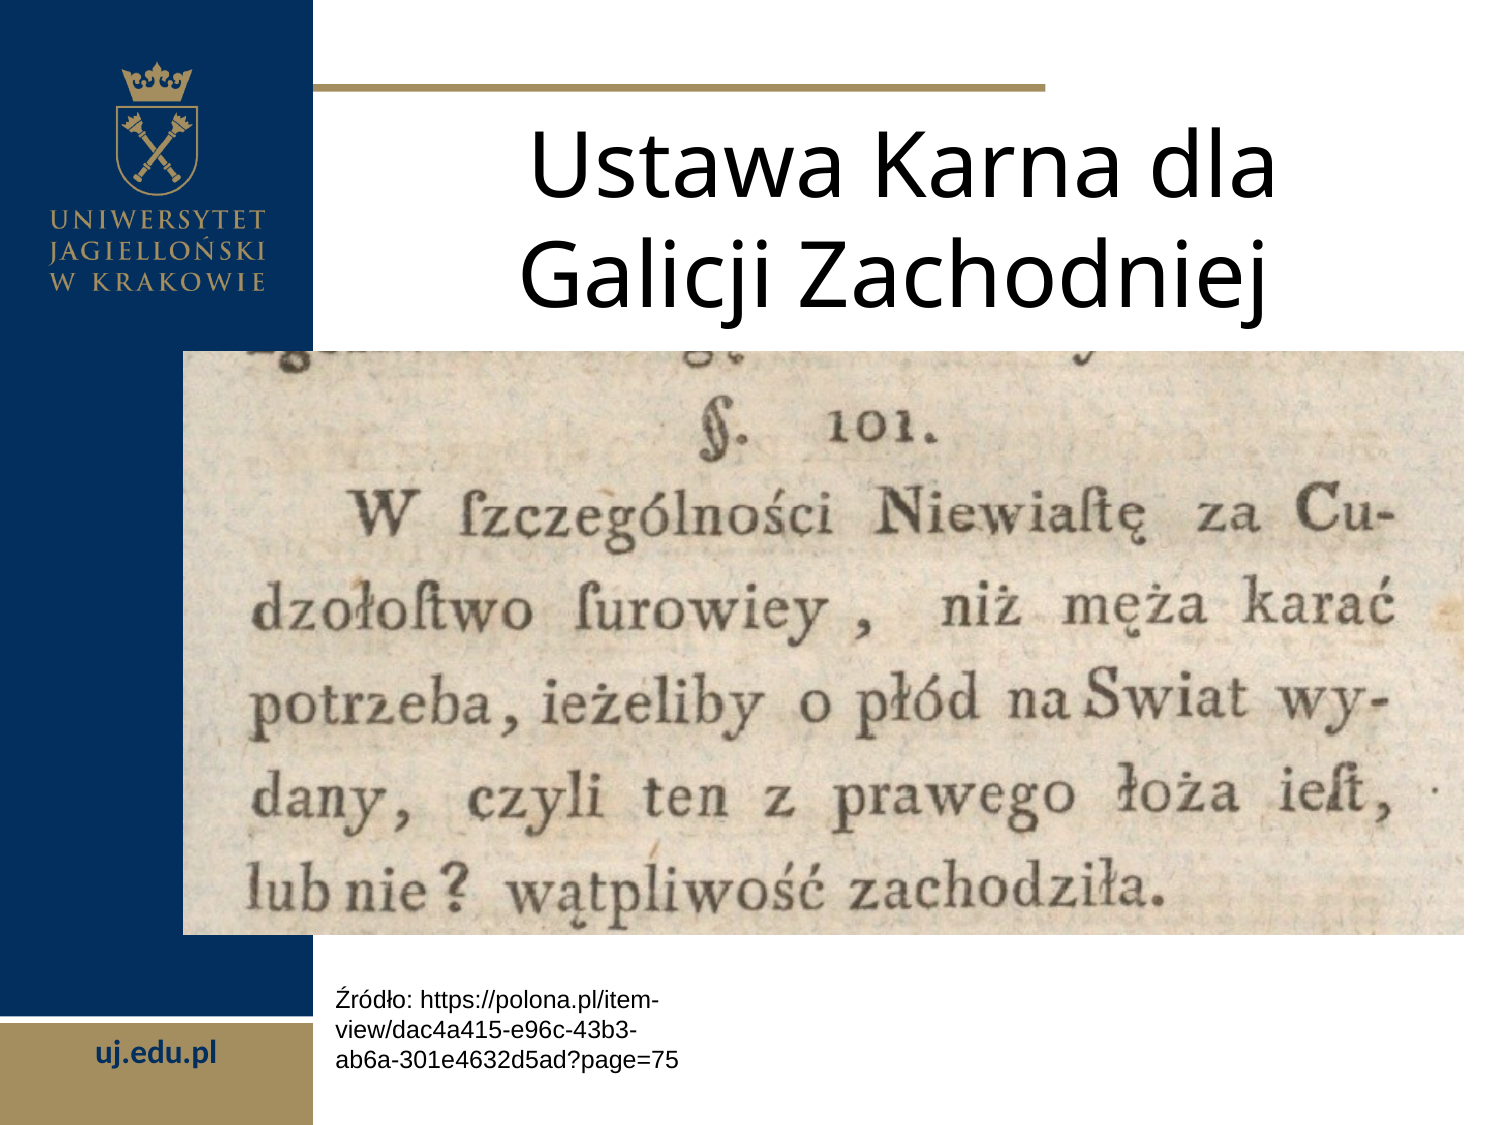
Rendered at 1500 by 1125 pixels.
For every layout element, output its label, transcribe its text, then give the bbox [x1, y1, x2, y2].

title Ustawa Karna dla Galicji Zachodniej [361, 93, 1426, 339]
text_box Źródło: https://polona.pl/item-view/dac4a415-e96c-43b3-ab6a-301e4632d5ad?page=75 [320, 976, 713, 1081]
text_box [318, 82, 1047, 94]
picture [48, 60, 265, 291]
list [182, 351, 1464, 935]
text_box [0, 0, 314, 1125]
